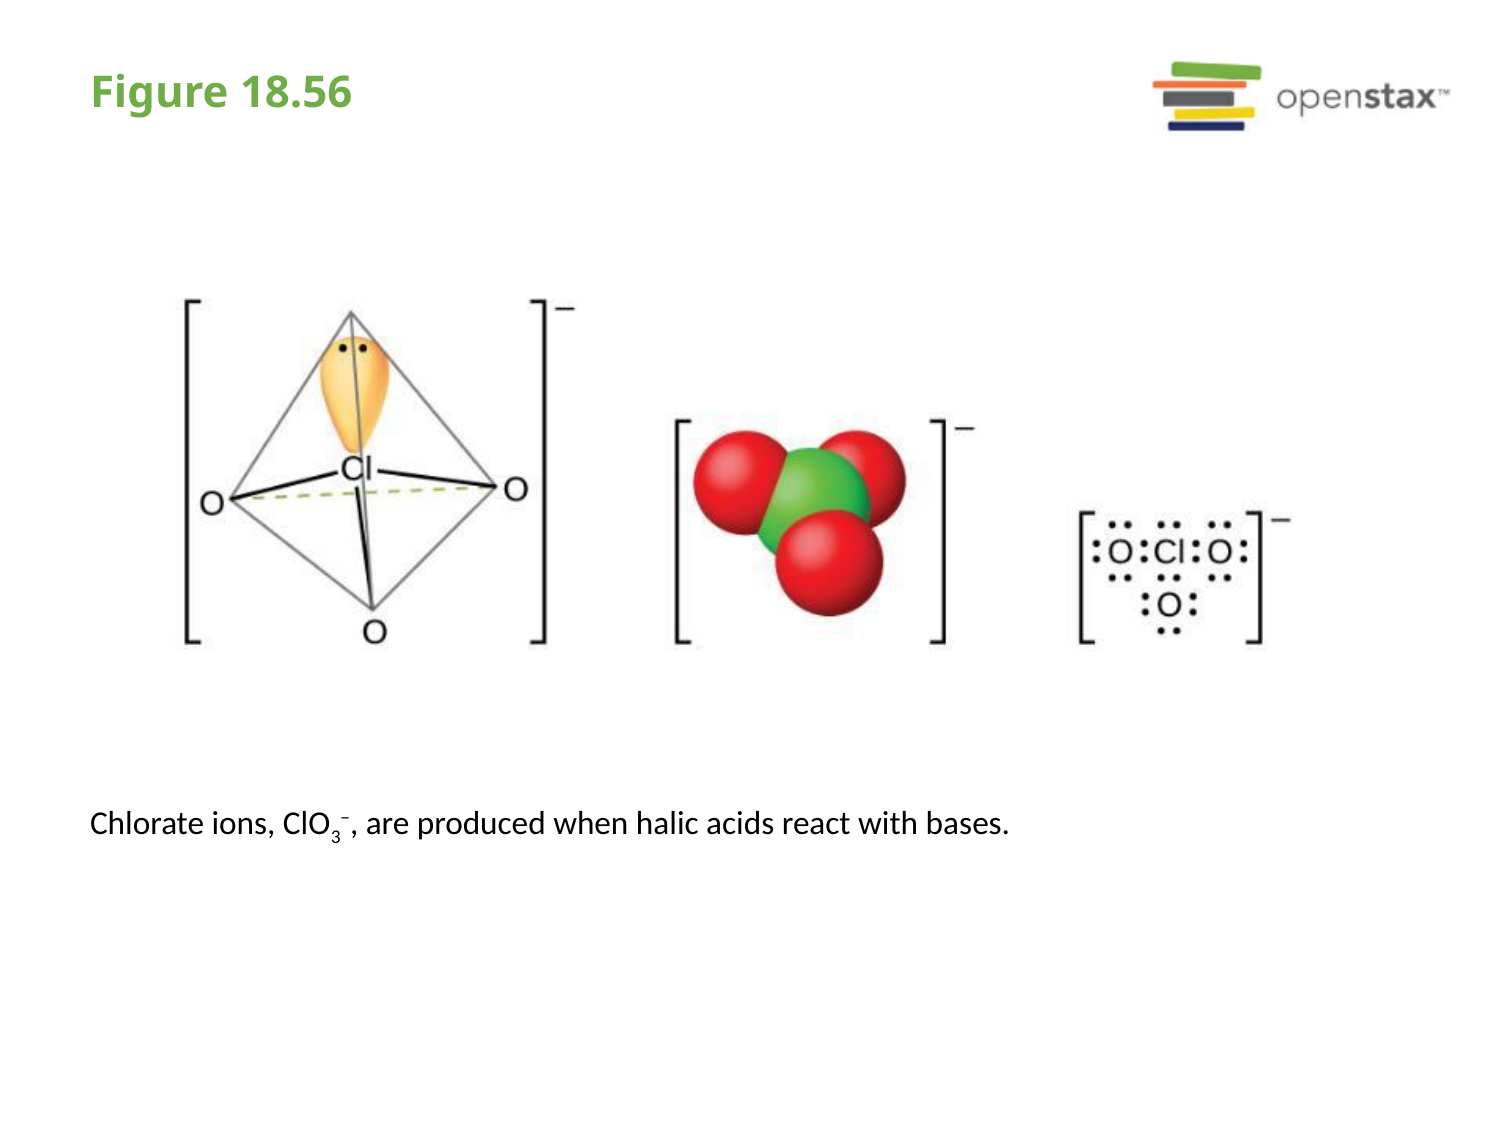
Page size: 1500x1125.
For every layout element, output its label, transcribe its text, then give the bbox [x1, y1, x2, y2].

picture [74, 184, 1398, 759]
list Chlorate ions, ClO3−, are produced when halic acids react with bases. [75, 794, 1398, 986]
picture [1398, 59, 1452, 134]
title Figure 18.56 [75, 39, 1398, 148]
